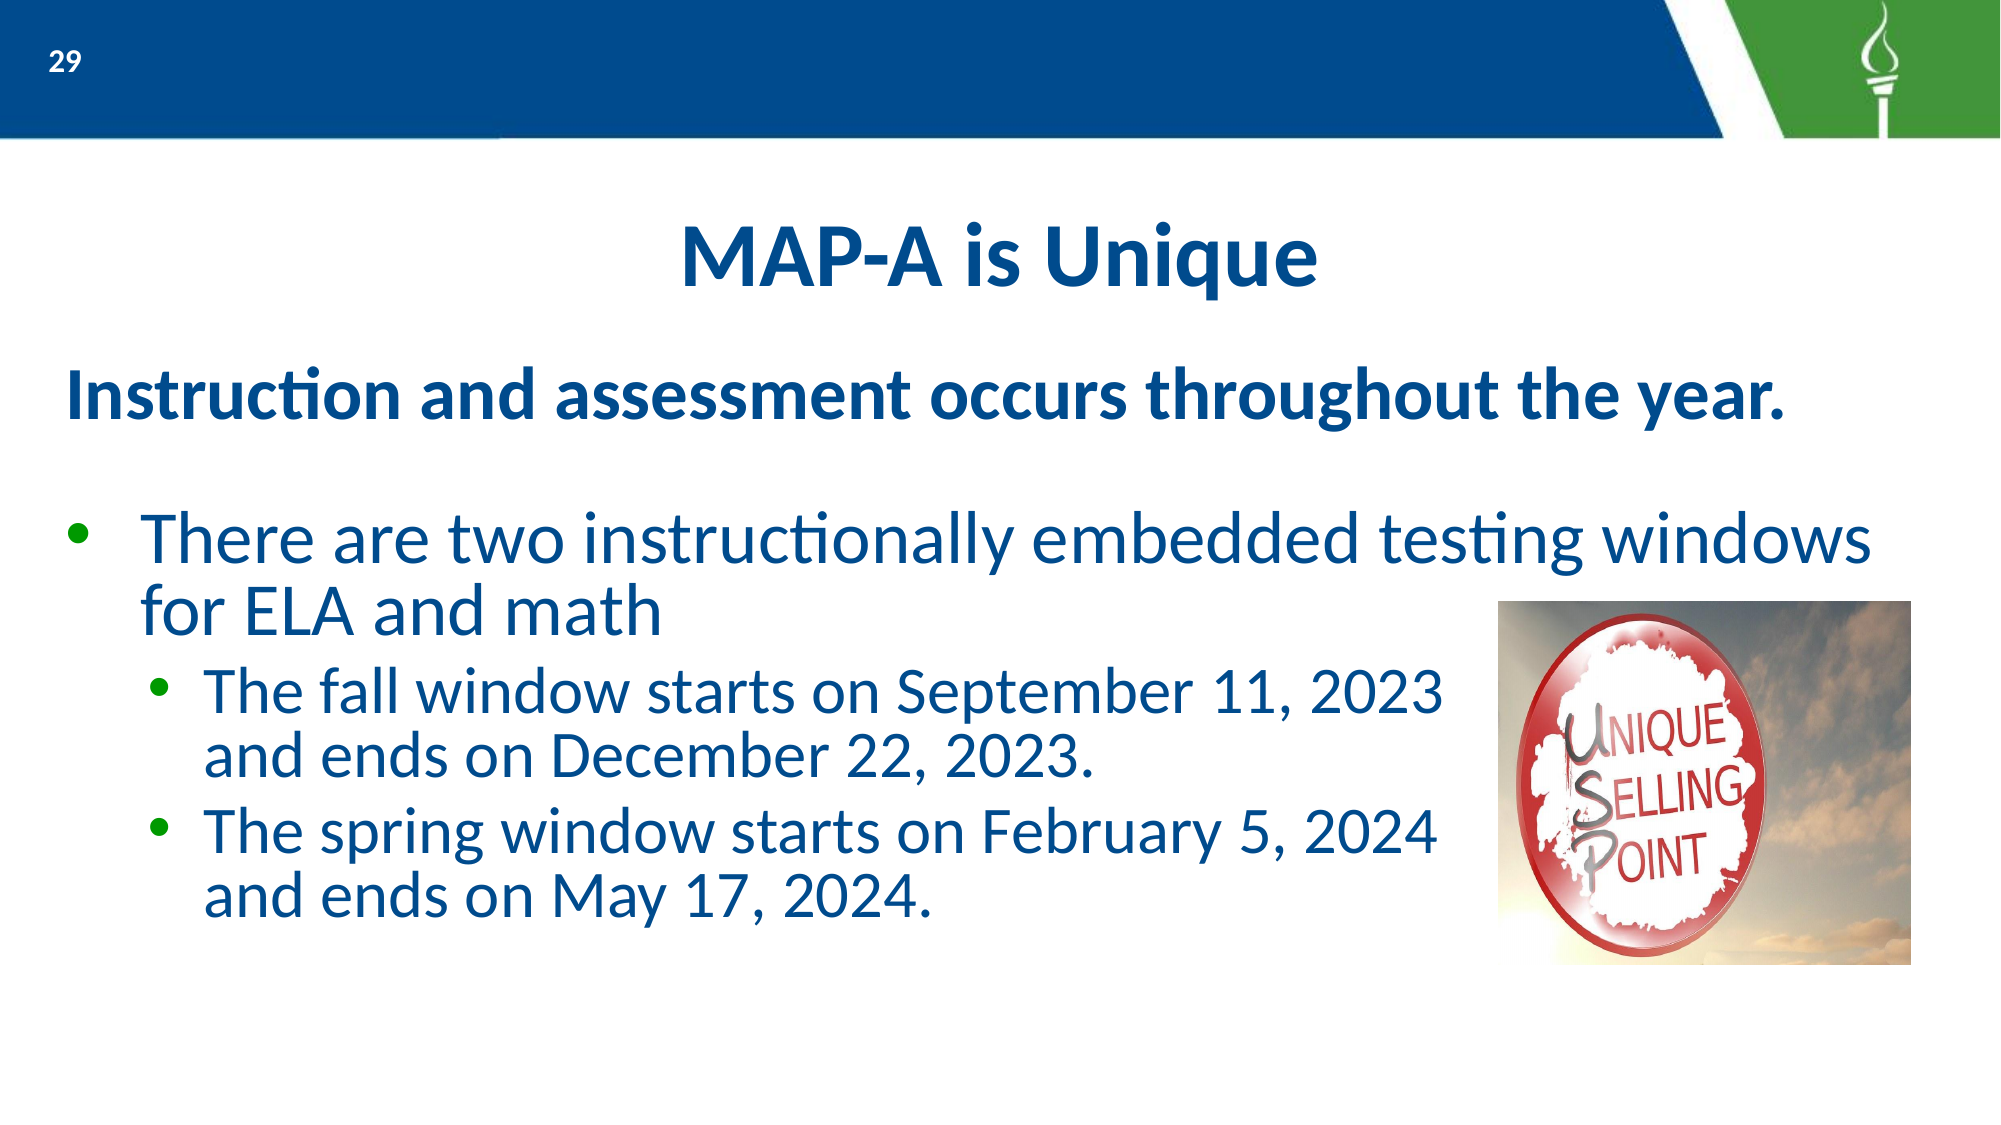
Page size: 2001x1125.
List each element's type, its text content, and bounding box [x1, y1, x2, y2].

list Instruction and assessment occurs throughout the year. There are two instructionally embedded testing windows for ELA and math The fall window starts on September 11, 2023 and ends on December 22, 2023. The spring window starts on February 5, 2024 and ends on May 17, 2024. [33, 354, 1967, 454]
picture [0, 0, 2001, 1125]
slide_number 29 [33, 29, 200, 89]
title MAP-A is Unique [62, 162, 1938, 338]
